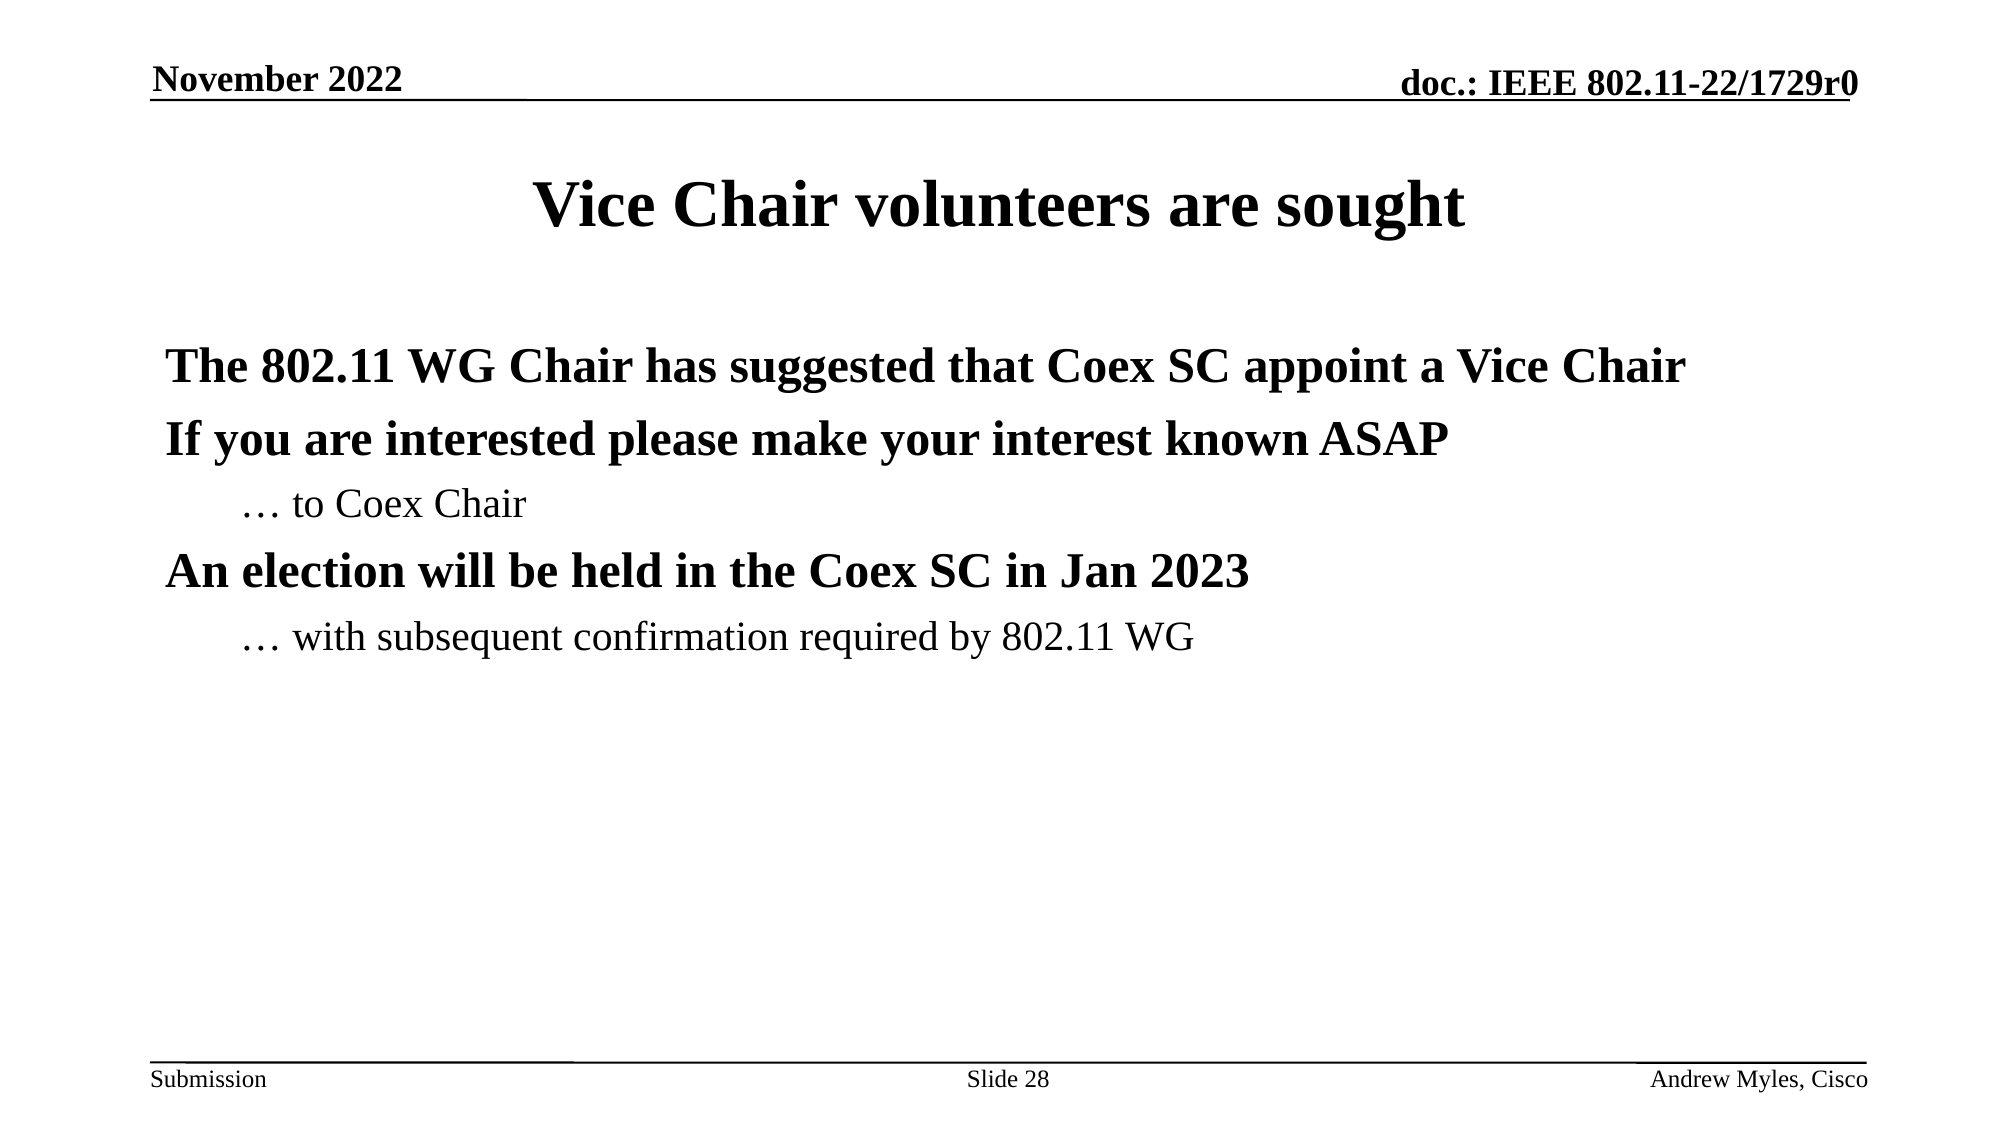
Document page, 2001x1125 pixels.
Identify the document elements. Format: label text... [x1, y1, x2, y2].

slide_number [152, 54, 563, 100]
list The 802.11 WG Chair has suggested that Coex SC appoint a Vice Chair If you are interested please make your interest known ASAP … to Coex Chair An election will be held in the Coex SC in Jan 2023 … with subsequent confirmation required by 802.11 WG [149, 324, 1850, 1000]
slide_number Slide 28 [950, 1061, 1067, 1123]
footer Andrew Myles, Cisco [1171, 1061, 1869, 1093]
title Vice Chair volunteers are sought [149, 112, 1850, 288]
